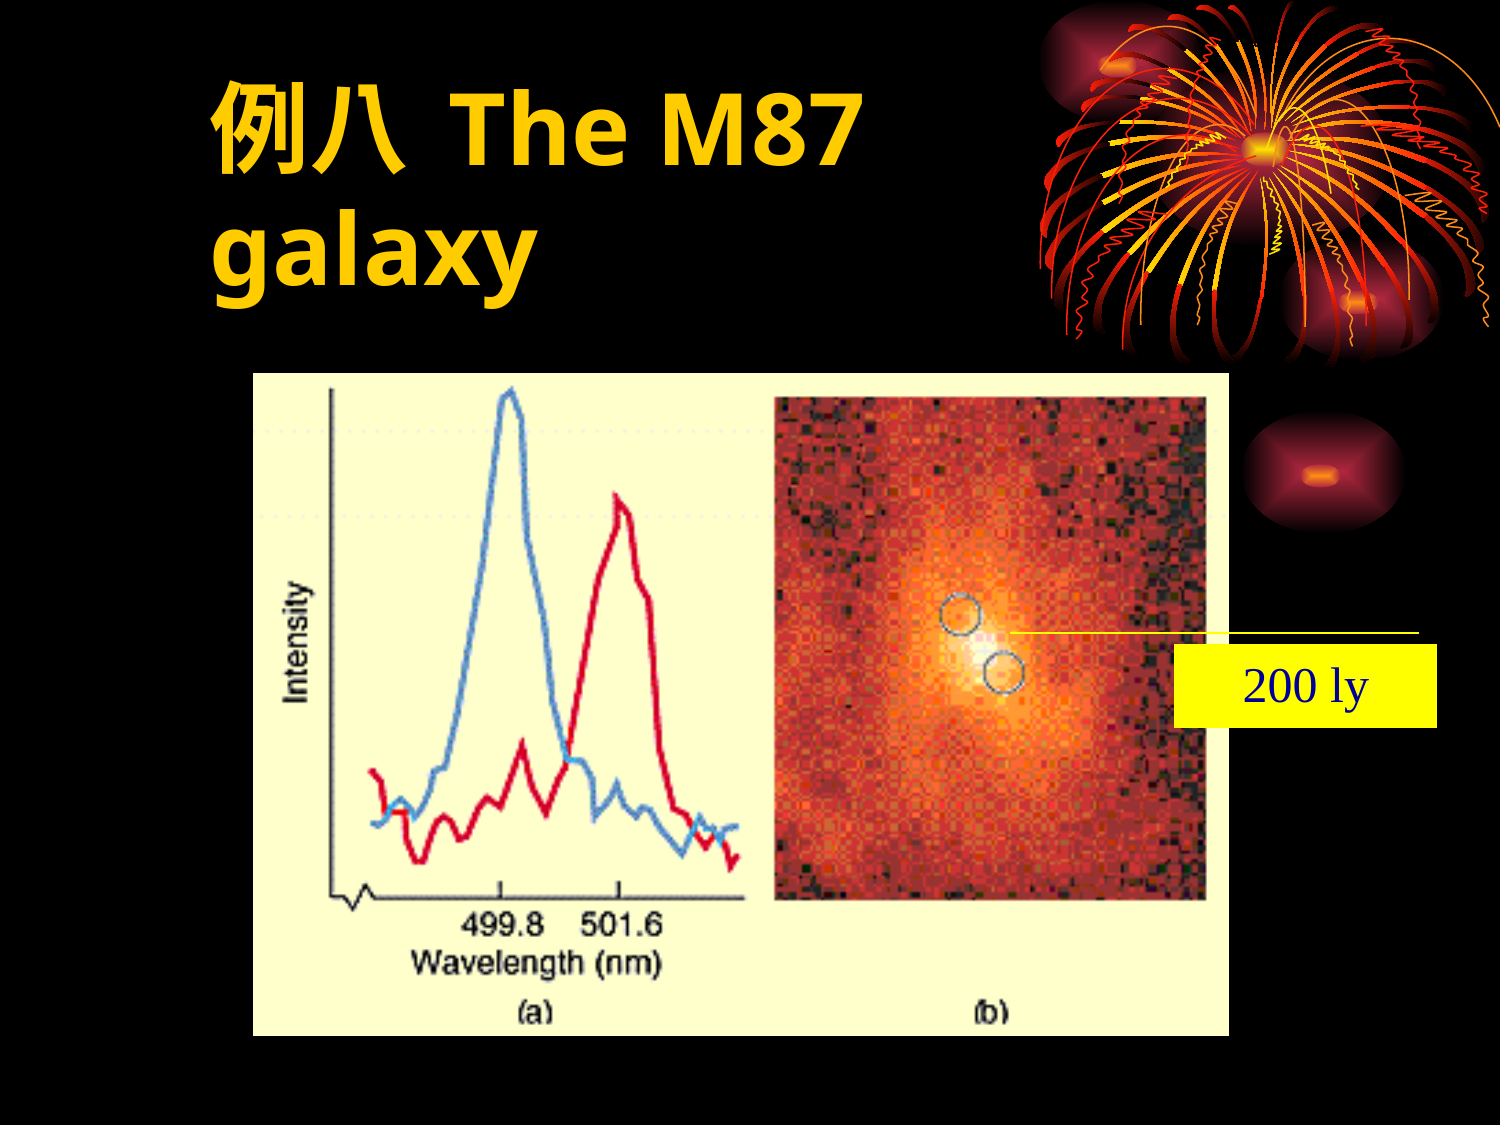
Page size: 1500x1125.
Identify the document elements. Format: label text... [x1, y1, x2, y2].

text_box 200 ly [1235, 645, 1437, 728]
title 例八 The M87 galaxy [194, 81, 1152, 290]
picture [253, 373, 1230, 1036]
